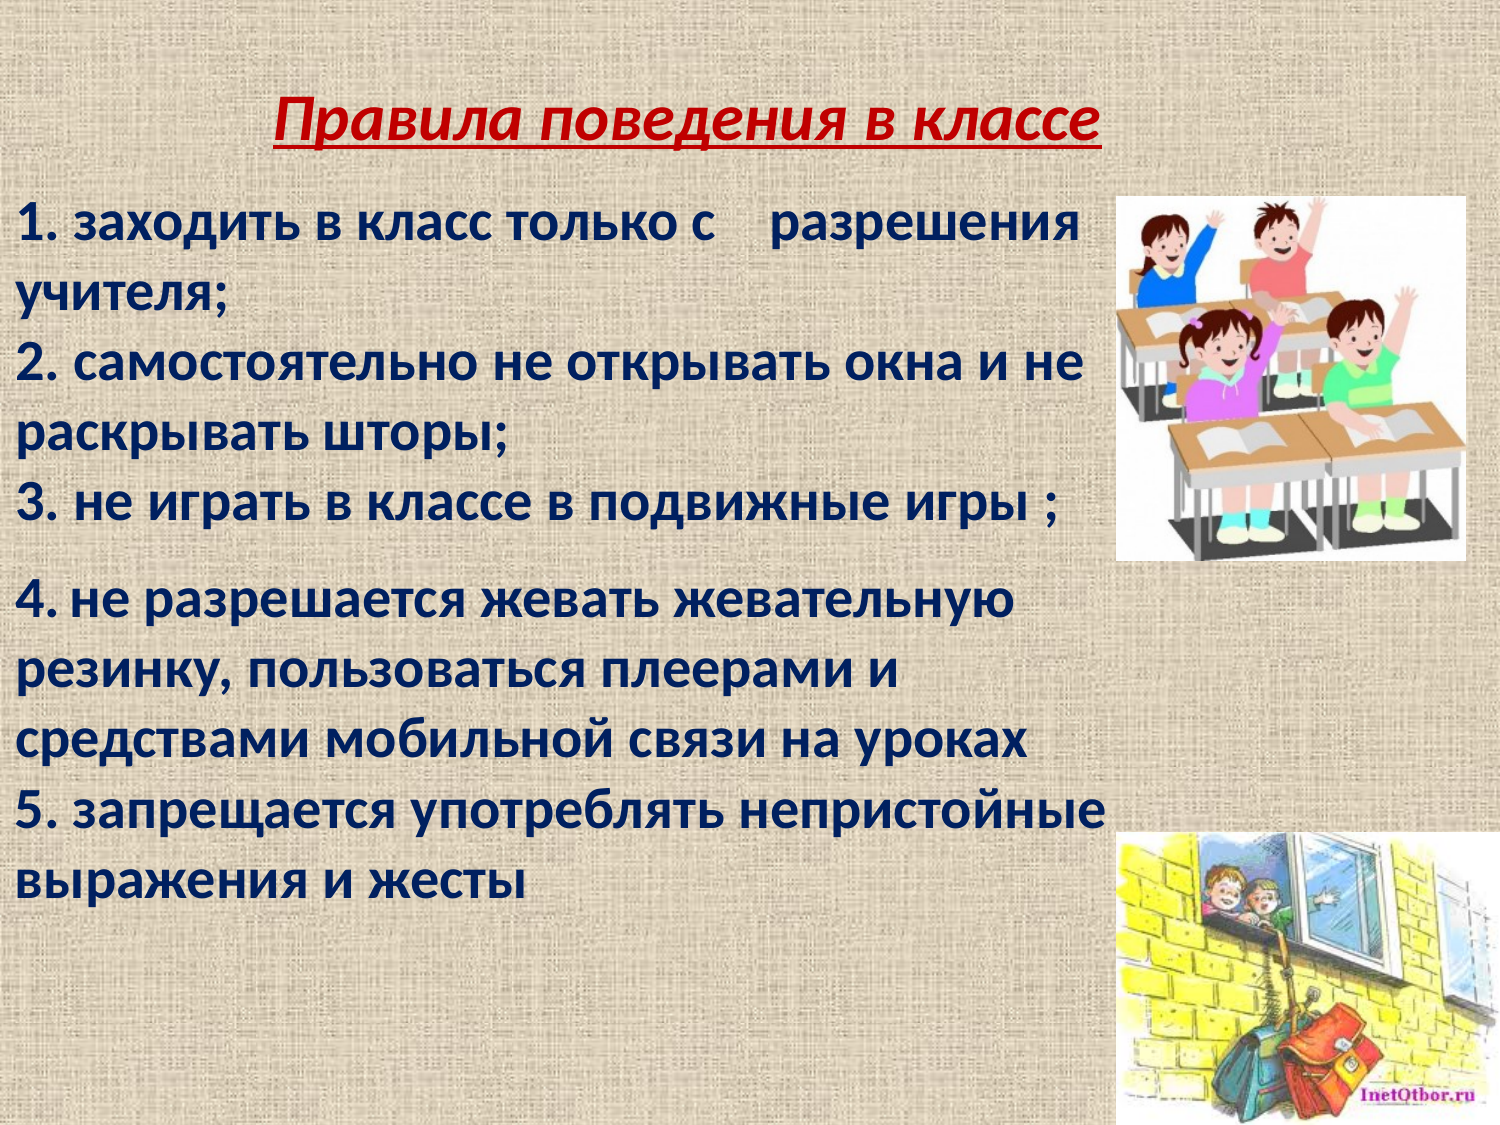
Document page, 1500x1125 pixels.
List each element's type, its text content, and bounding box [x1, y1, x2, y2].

text_box 1. заходить в класс только с разрешения учителя; 2. самостоятельно не открывать окна и не раскрывать шторы; 3. не играть в классе в подвижные игры ; [0, 174, 1158, 540]
picture [0, 0, 1500, 1125]
text_box Правила поведения в классе [258, 66, 1118, 161]
text_box 5. запрещается употреблять непристойные выражения и жесты [0, 763, 1134, 918]
text_box 4. не разрешается жевать жевательную резинку, пользоваться плеерами и средствами мобильной связи на уроках [0, 551, 1199, 777]
